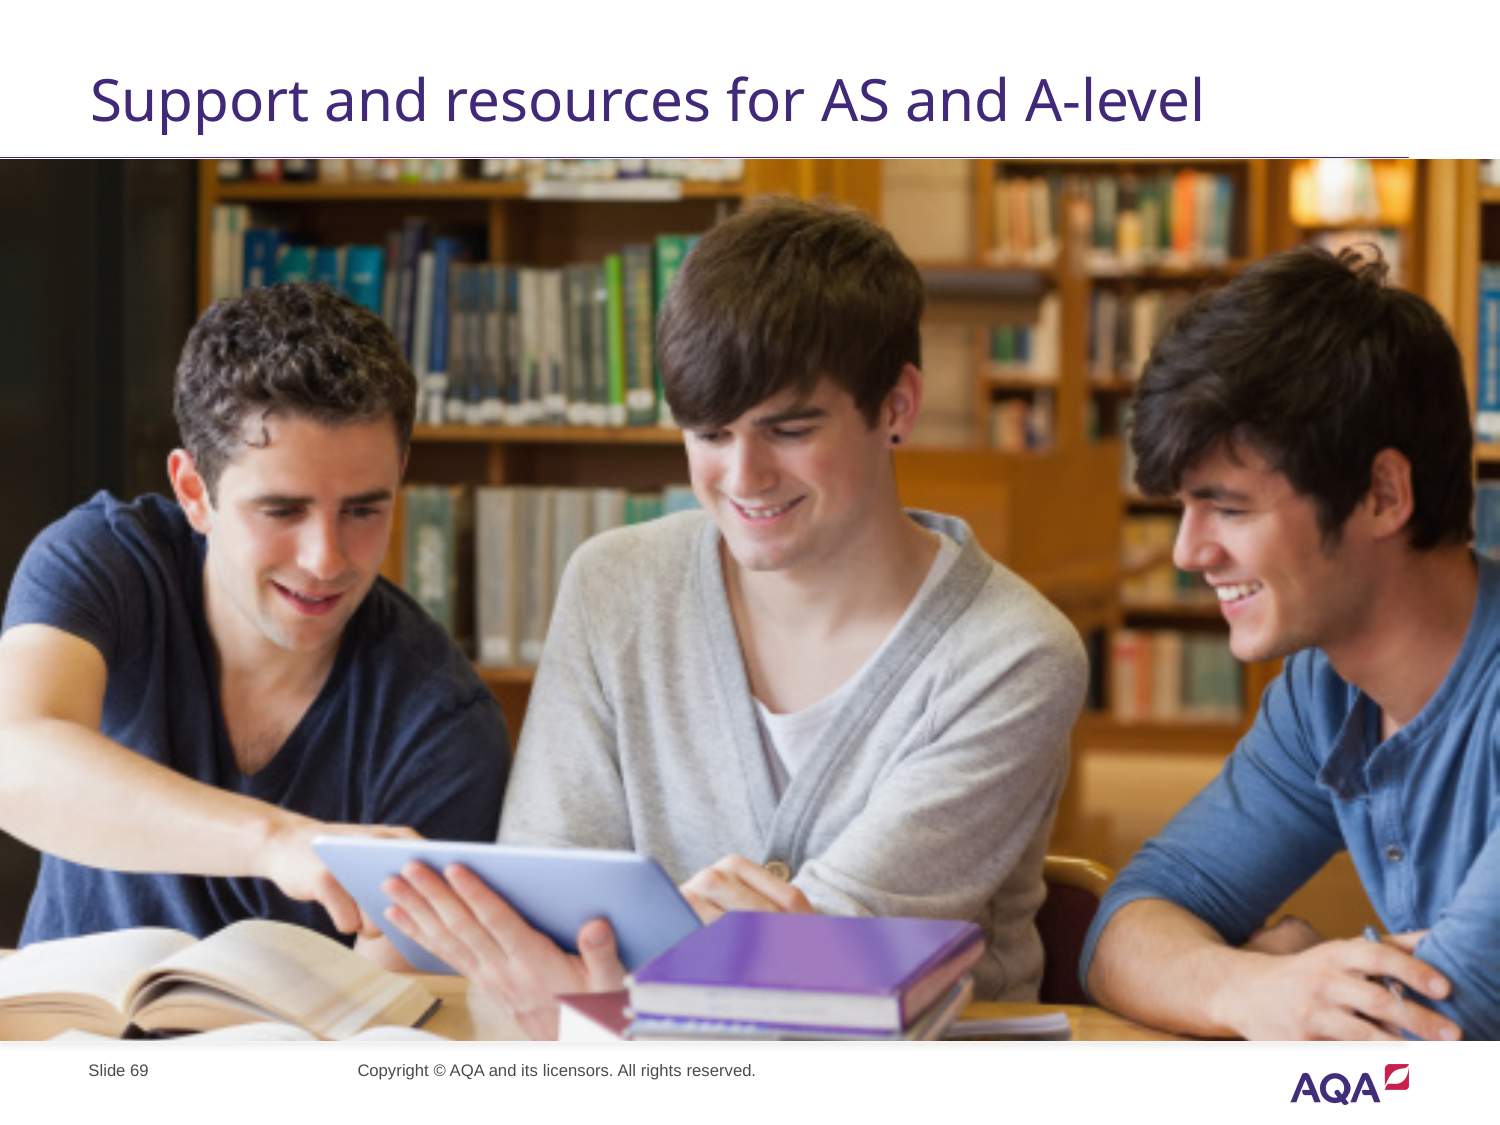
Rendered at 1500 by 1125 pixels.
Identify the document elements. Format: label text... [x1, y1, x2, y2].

picture [0, 159, 1500, 1042]
text_box Slide 69 [73, 1052, 307, 1110]
title Support and resources for AS and A-level [75, 66, 1425, 143]
picture [1290, 1064, 1409, 1105]
text_box Copyright © AQA and its licensors. All rights reserved. [342, 1052, 782, 1092]
